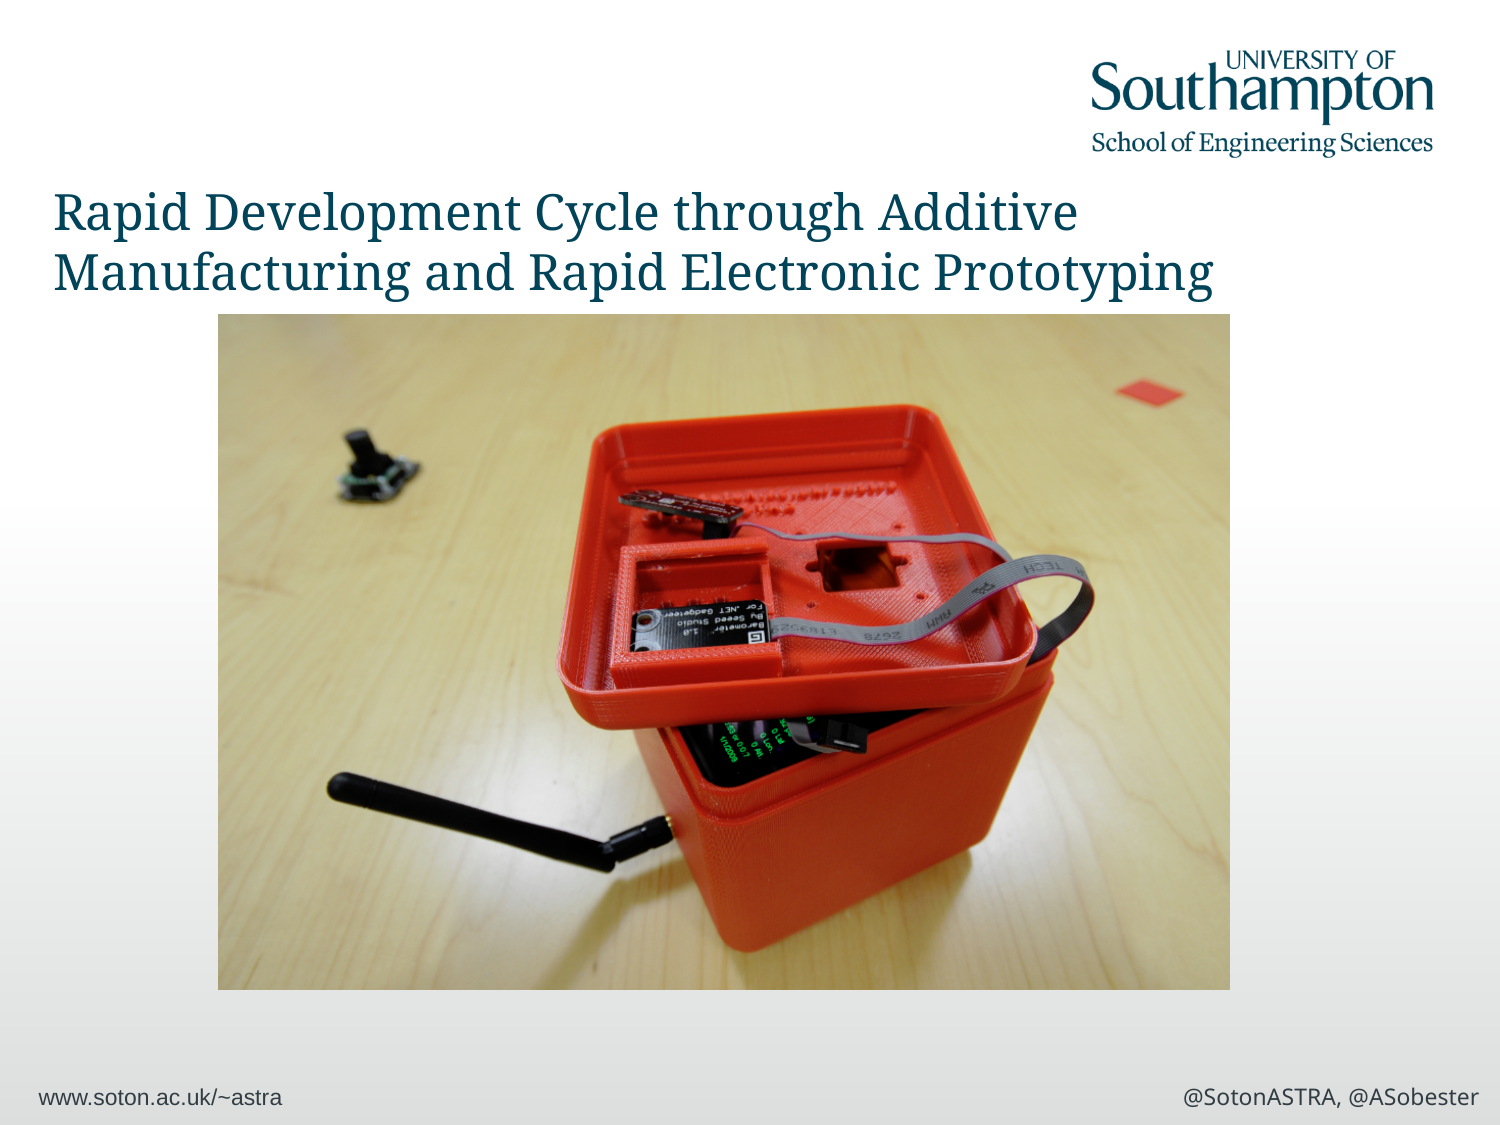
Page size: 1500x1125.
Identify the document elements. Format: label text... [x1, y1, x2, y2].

picture [1092, 78, 1114, 107]
text_box Rapid Development Cycle through Additive Manufacturing and Rapid Electronic Prototyping [53, 172, 1447, 280]
text_box www.soton.ac.uk/~astra [0, 1074, 399, 1125]
text_box @SotonASTRA, @ASobester [1127, 1074, 1500, 1125]
picture [1092, 50, 1434, 158]
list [218, 314, 1231, 990]
